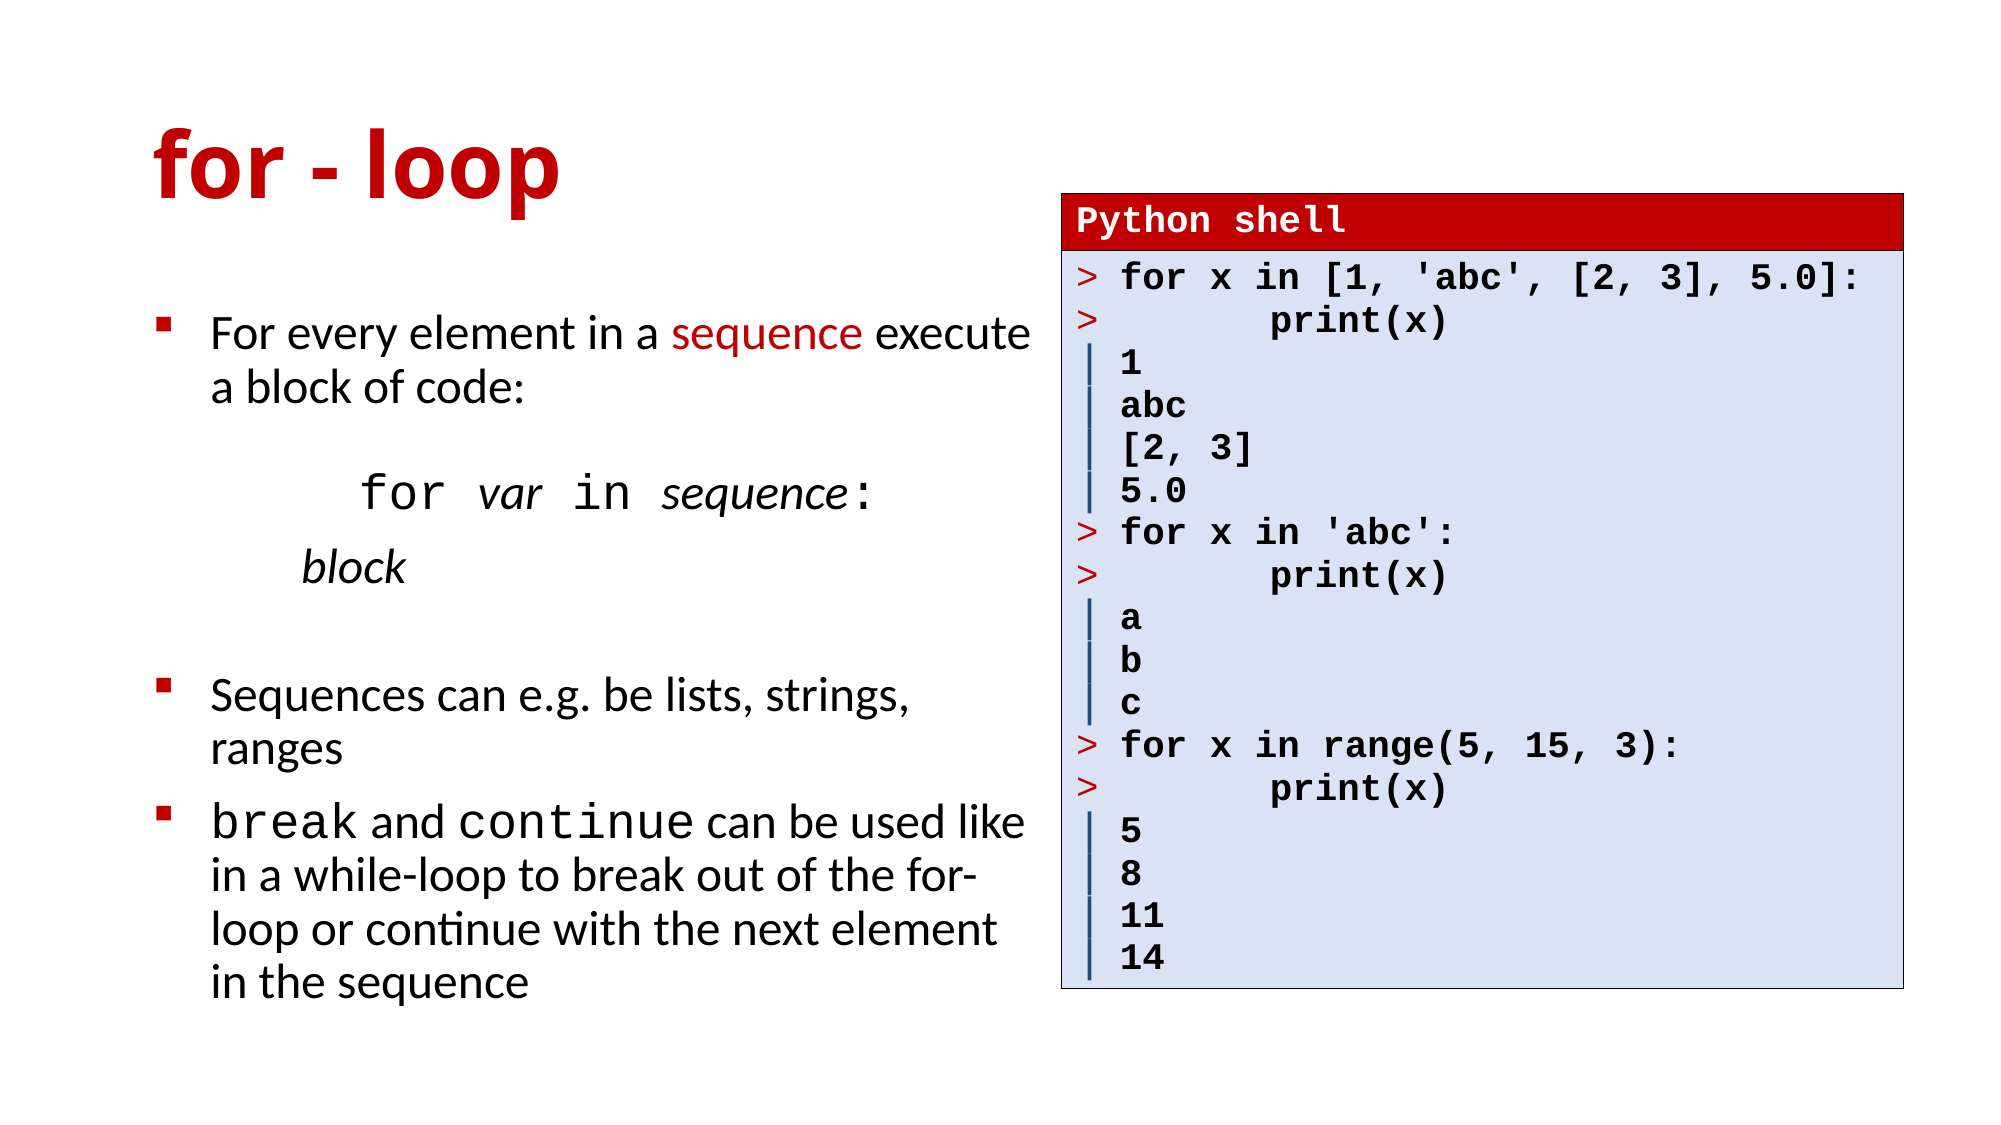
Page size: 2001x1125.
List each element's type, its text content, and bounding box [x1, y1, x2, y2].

table_cell for x in [1, 'abc', [2, 3], 5.0]: print(x) 1 abc [2, 3] 5.0 for x in 'abc': print(x) a b c for x in range(5, 15, 3): print(x) 5 8 11 14 [1062, 251, 1903, 988]
title for - loop [137, 59, 1863, 278]
list For every element in a sequence execute a block of code: for var in sequence: block Sequences can e.g. be lists, strings, ranges break and continue can be used like in a while-loop to break out of the for-loop or continue with the next element in the sequence [137, 299, 1047, 1018]
table_header Python shell [1062, 194, 1903, 250]
